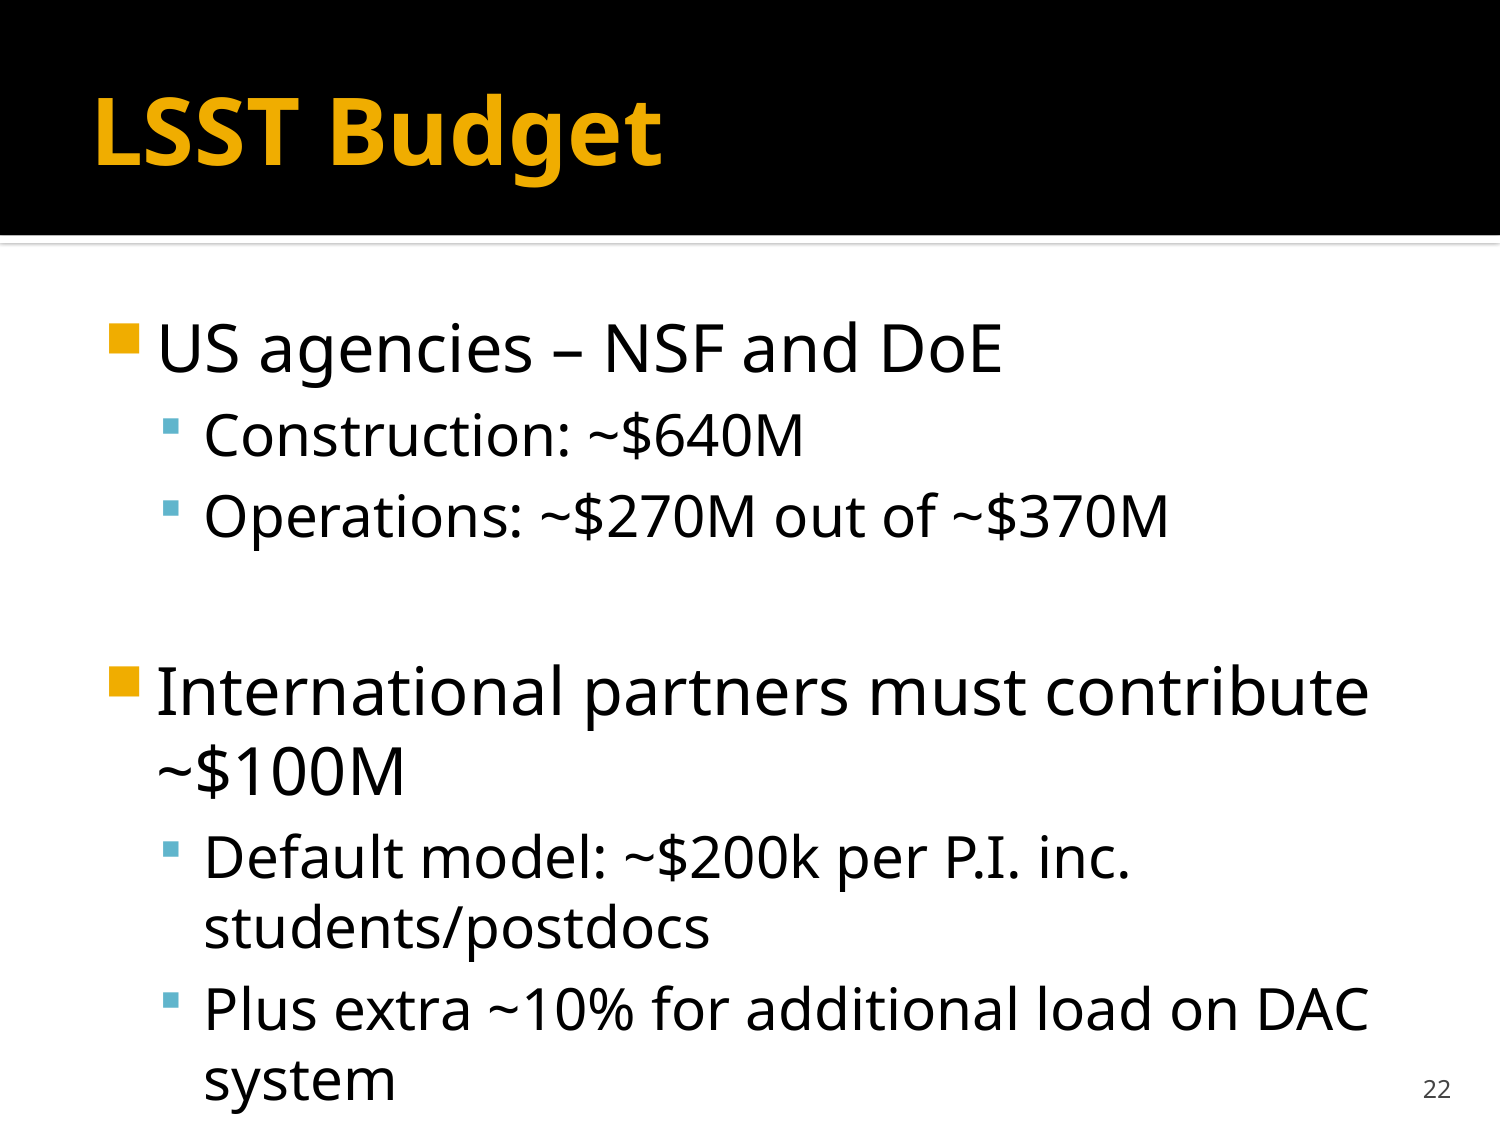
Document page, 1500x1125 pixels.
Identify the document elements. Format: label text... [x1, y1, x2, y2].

title LSST Budget [75, 25, 1425, 231]
list US agencies – NSF and DoE Construction: ~$640M Operations: ~$270M out of ~$370M International partners must contribute ~$100M Default model: ~$200k per P.I. inc. students/postdocs Plus extra ~10% for additional load on DAC system or operate own DAC [75, 291, 1500, 1050]
slide_number 22 [1345, 1062, 1467, 1108]
